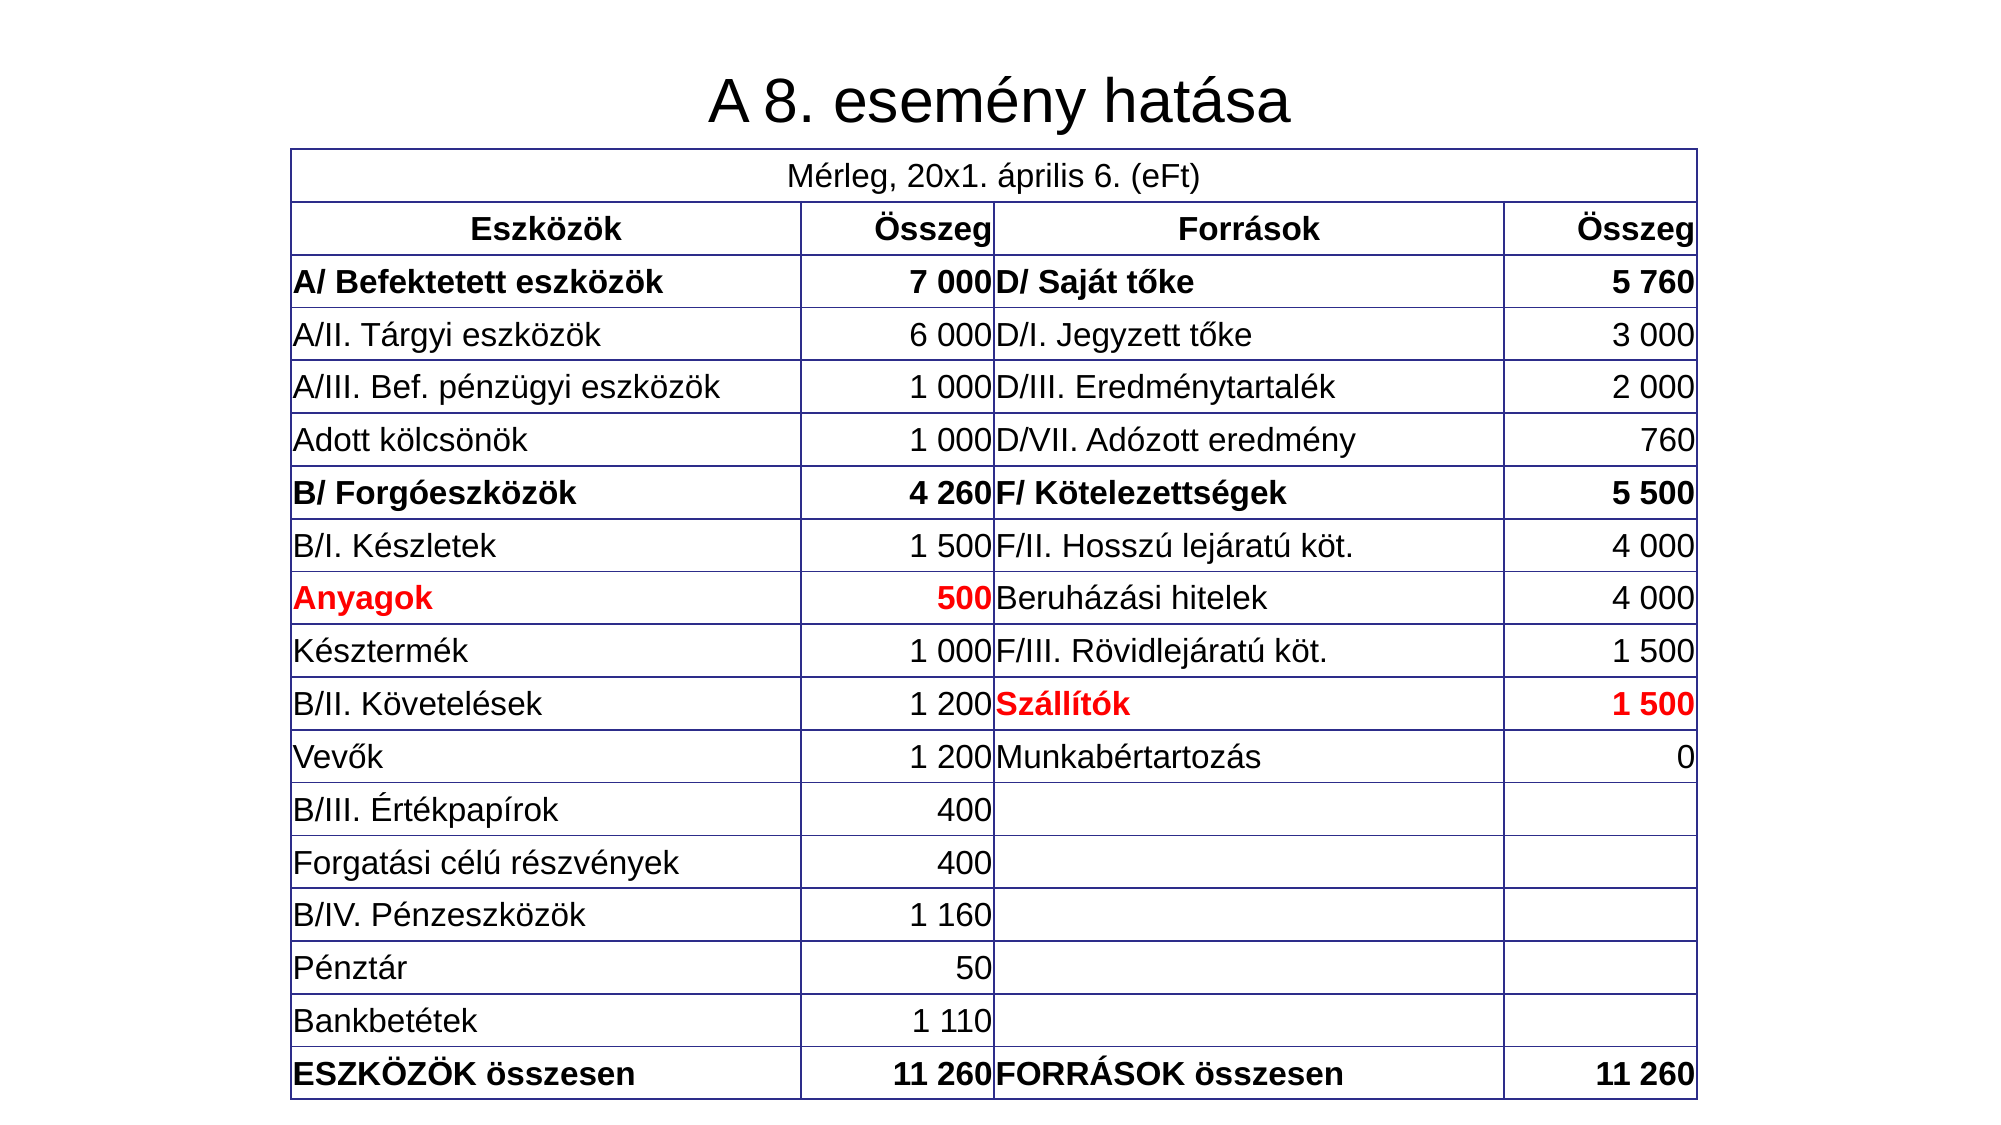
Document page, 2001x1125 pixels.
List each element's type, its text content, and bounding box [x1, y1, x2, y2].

table_cell 1 000 [802, 414, 993, 465]
table_cell Eszközök [292, 203, 800, 254]
table_cell 5 500 [1505, 467, 1696, 518]
table_cell Vevők [292, 731, 800, 782]
table_cell [1505, 889, 1696, 940]
table_cell 2 000 [1505, 361, 1696, 412]
table_cell B/I. Készletek [292, 520, 800, 571]
table_cell [995, 836, 1503, 887]
table_cell F/II. Hosszú lejáratú köt. [995, 520, 1503, 571]
table_cell D/VII. Adózott eredmény [995, 414, 1503, 465]
title A 8. esemény hatása [324, 45, 1675, 148]
table_cell 3 000 [1505, 308, 1696, 359]
table_cell [995, 783, 1503, 835]
table_cell B/III. Értékpapírok [292, 783, 800, 835]
table_cell [1505, 942, 1696, 993]
table_cell F/III. Rövidlejáratú köt. [995, 625, 1503, 676]
table_cell Anyagok [292, 572, 800, 623]
table_cell 500 [802, 572, 993, 623]
table_cell Adott kölcsönök [292, 414, 800, 465]
table_cell 1 110 [802, 995, 993, 1046]
table_cell 0 [1505, 731, 1696, 782]
table_cell D/III. Eredménytartalék [995, 361, 1503, 412]
table_cell D/I. Jegyzett tőke [995, 308, 1503, 359]
table_cell Források [995, 203, 1503, 254]
table_cell FORRÁSOK összesen [995, 1047, 1503, 1098]
table_cell 1 000 [802, 361, 993, 412]
table_cell 400 [802, 836, 993, 887]
table_cell 400 [802, 783, 993, 835]
table_cell 4 000 [1505, 520, 1696, 571]
table_cell 1 200 [802, 731, 993, 782]
table_cell Beruházási hitelek [995, 572, 1503, 623]
table_cell D/ Saját tőke [995, 256, 1503, 307]
table_cell Bankbetétek [292, 995, 800, 1046]
table_cell 1 200 [802, 678, 993, 729]
table_cell [1505, 783, 1696, 835]
table_cell Késztermék [292, 625, 800, 676]
table_cell A/II. Tárgyi eszközök [292, 308, 800, 359]
table_cell ESZKÖZÖK összesen [292, 1047, 800, 1098]
table_cell A/III. Bef. pénzügyi eszközök [292, 361, 800, 412]
table_cell 1 000 [802, 625, 993, 676]
table_cell 1 500 [1505, 678, 1696, 729]
table_cell 4 260 [802, 467, 993, 518]
table_cell B/IV. Pénzeszközök [292, 889, 800, 940]
table_cell [995, 942, 1503, 993]
table_cell F/ Kötelezettségek [995, 467, 1503, 518]
table_cell 1 500 [1505, 625, 1696, 676]
table_cell 760 [1505, 414, 1696, 465]
table_cell B/ Forgóeszközök [292, 467, 800, 518]
table_cell 11 260 [1505, 1047, 1696, 1098]
table_cell Forgatási célú részvények [292, 836, 800, 887]
table_cell Összeg [1505, 203, 1696, 254]
table_cell 6 000 [802, 308, 993, 359]
table_cell [995, 995, 1503, 1046]
table_cell [1505, 836, 1696, 887]
table_cell Szállítók [995, 678, 1503, 729]
table_cell A/ Befektetett eszközök [292, 256, 800, 307]
table_cell [1505, 995, 1696, 1046]
table_cell 1 160 [802, 889, 993, 940]
table_cell 1 500 [802, 520, 993, 571]
table_cell 7 000 [802, 256, 993, 307]
table_cell 50 [802, 942, 993, 993]
table_cell Összeg [802, 203, 993, 254]
table_cell [995, 889, 1503, 940]
table_cell B/II. Követelések [292, 678, 800, 729]
table_cell 11 260 [802, 1047, 993, 1098]
table_header Mérleg, 20x1. április 6. (eFt) [292, 150, 1696, 201]
table_cell 5 760 [1505, 256, 1696, 307]
table_cell Pénztár [292, 942, 800, 993]
table_cell Munkabértartozás [995, 731, 1503, 782]
table_cell 4 000 [1505, 572, 1696, 623]
